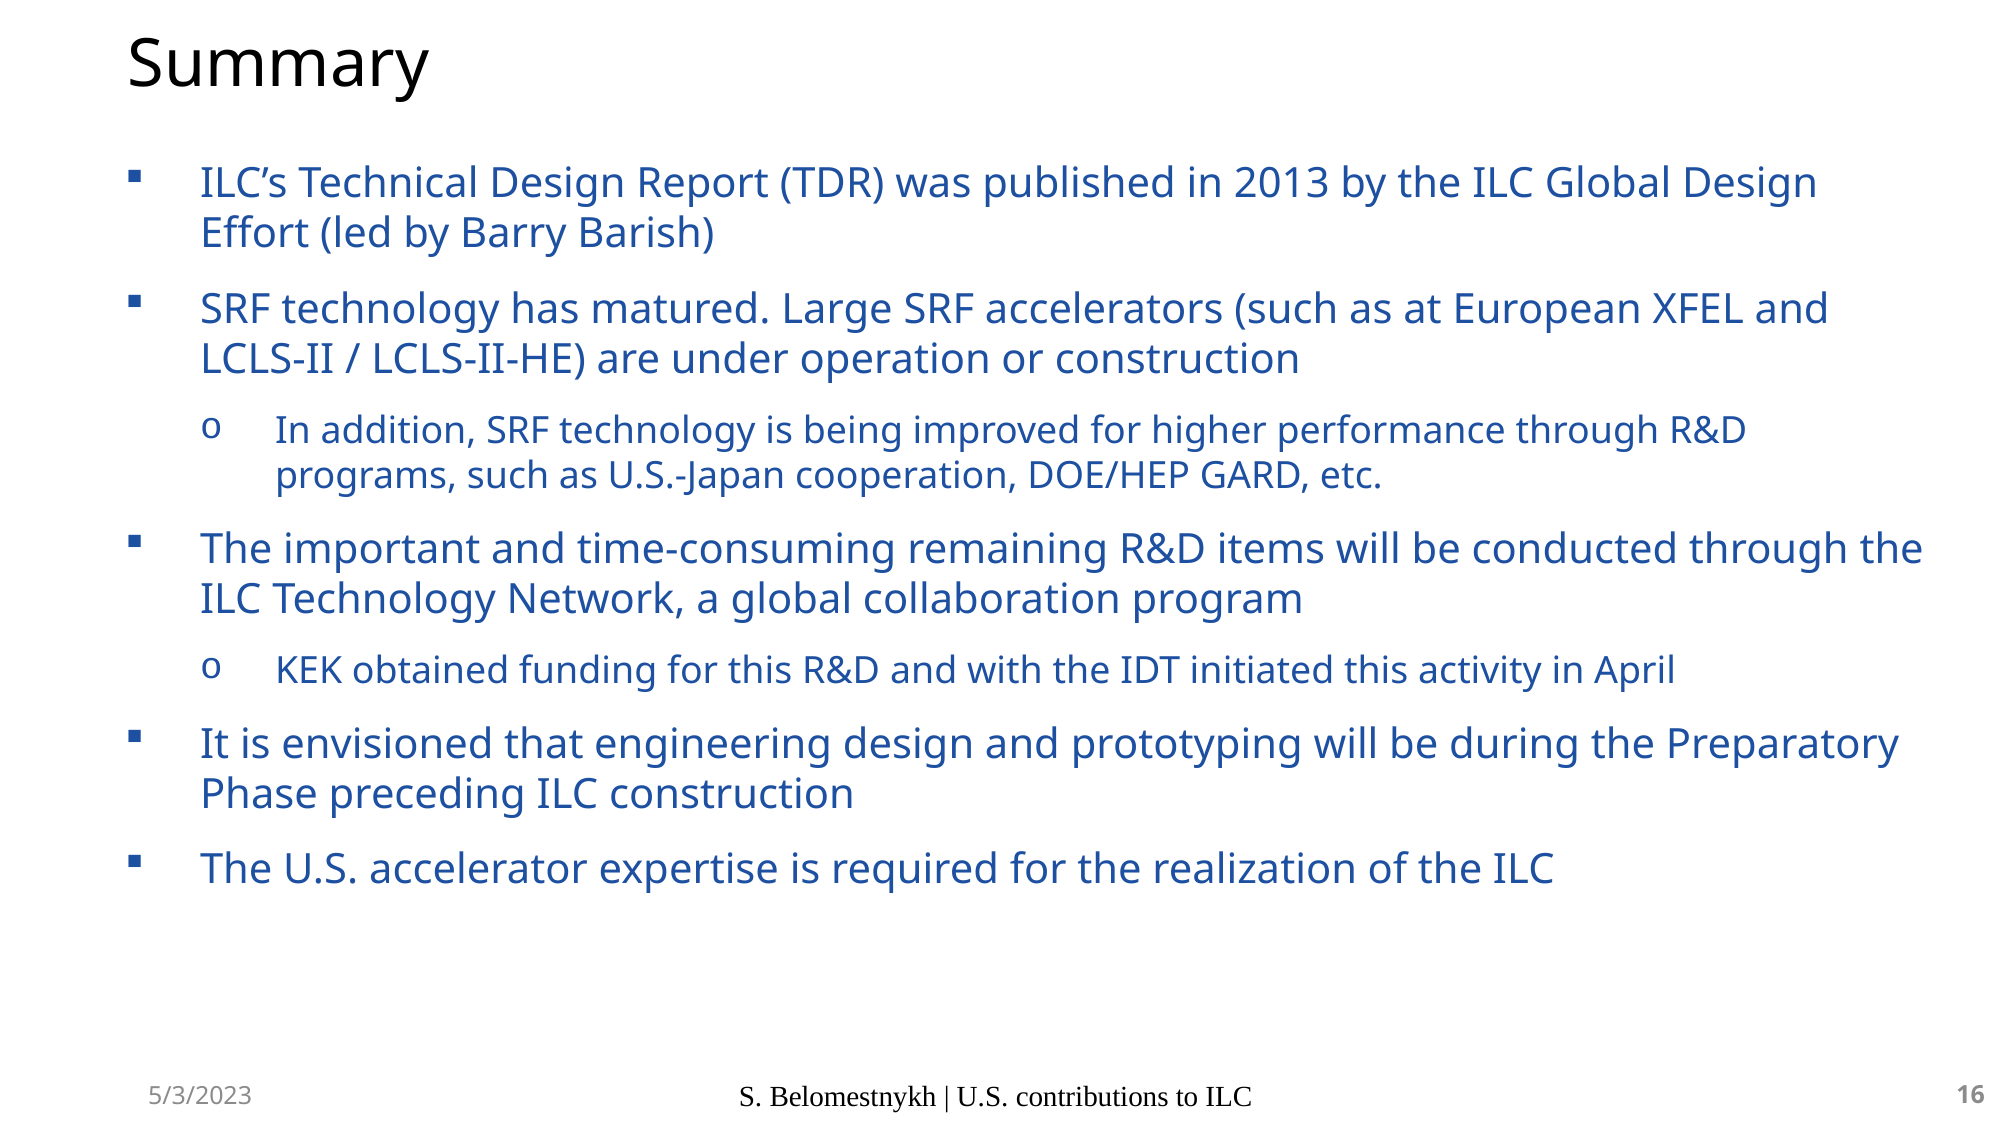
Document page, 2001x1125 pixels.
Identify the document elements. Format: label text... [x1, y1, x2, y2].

title Summary [0, 0, 2000, 130]
footer S. Belomestnykh | U.S. contributions to ILC [658, 1065, 1333, 1125]
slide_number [133, 1065, 583, 1125]
text_box ILC’s Technical Design Report (TDR) was published in 2013 by the ILC Global Design Effort (led by Barry Barish) SRF technology has matured. Large SRF accelerators (such as at European XFEL and LCLS-II / LCLS-II-HE) are under operation or construction In addition, SRF technology is being improved for higher performance through R&D programs, such as U.S.-Japan cooperation, DOE/HEP GARD, etc. The important and time-consuming remaining R&D items will be conducted through the ILC Technology Network, a global collaboration program KEK obtained funding for this R&D and with the IDT initiated this activity in April It is envisioned that engineering design and prototyping will be during the Preparatory Phase preceding ILC construction The U.S. accelerator expertise is required for the realization of the ILC [110, 148, 1940, 899]
slide_number 16 [1494, 1065, 2000, 1125]
